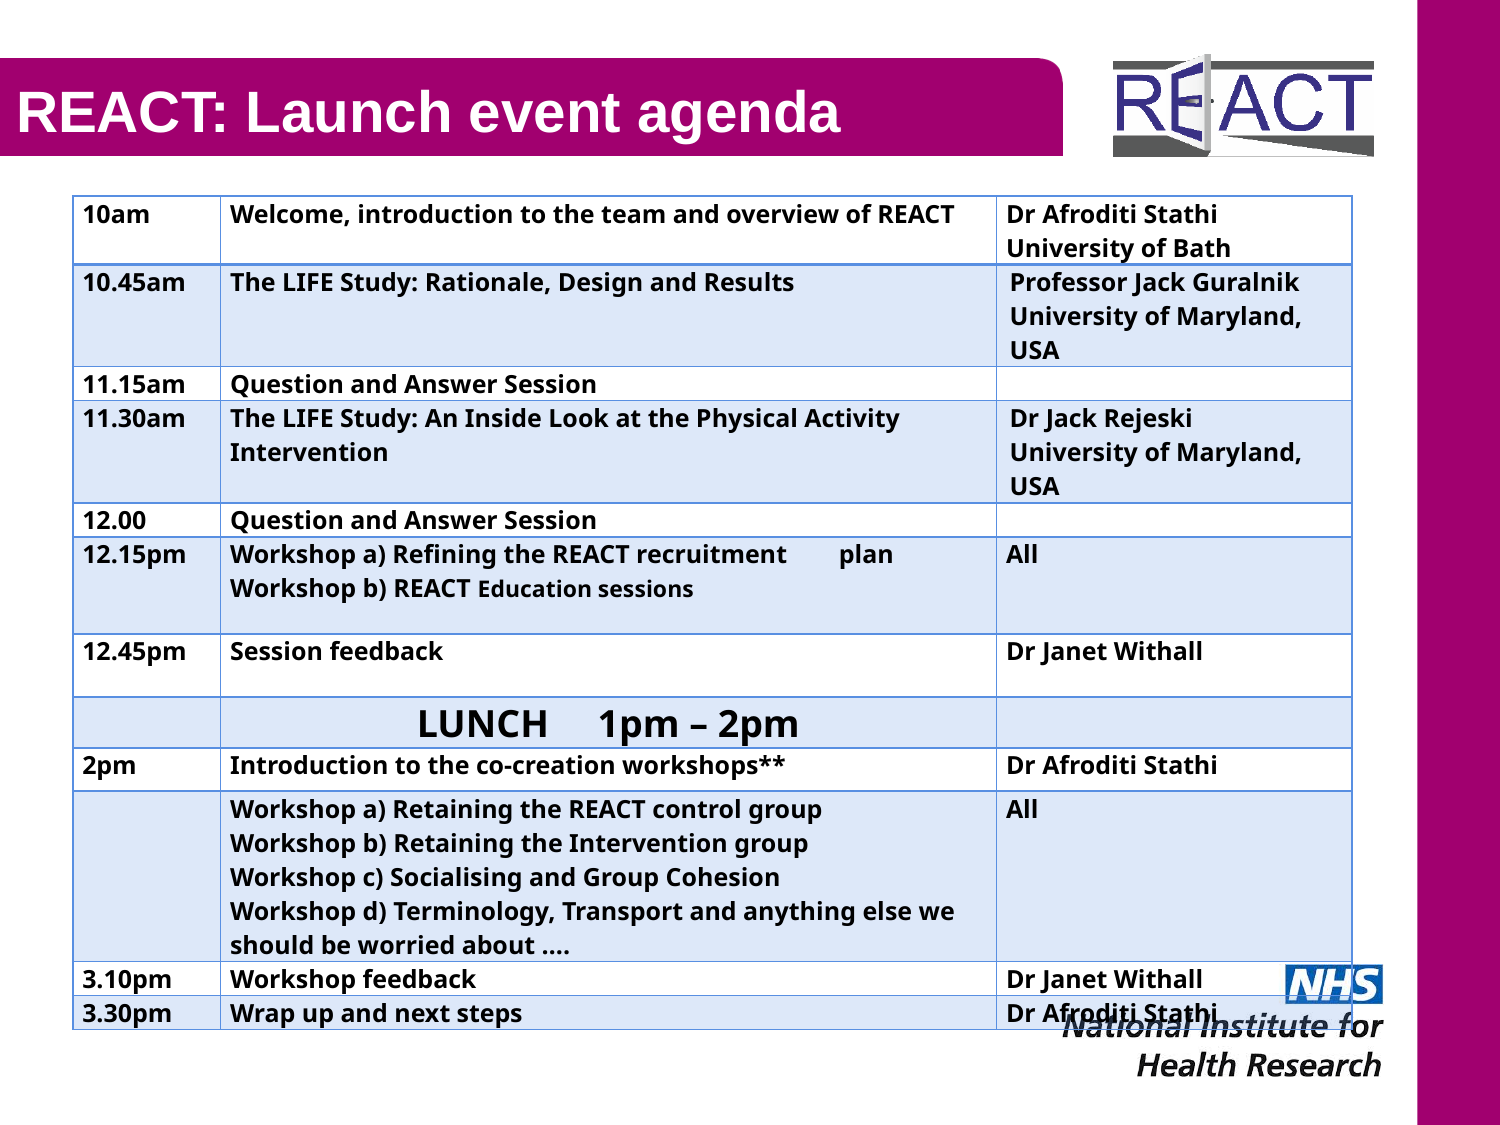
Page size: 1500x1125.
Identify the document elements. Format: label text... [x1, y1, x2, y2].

table_cell Workshop feedback [221, 962, 996, 995]
table_cell [74, 792, 220, 961]
table_header Welcome, introduction to the team and overview of REACT [221, 197, 996, 263]
table_header Dr Afroditi Stathi University of Bath [997, 197, 1351, 263]
table_cell Workshop a) Refining the REACT recruitment plan Workshop b) REACT Education sessions [221, 538, 996, 633]
table_cell 2pm [74, 749, 220, 790]
table_cell 3.30pm [74, 996, 220, 1029]
table_cell 11.15am [74, 367, 220, 400]
table_cell Question and Answer Session [221, 504, 996, 536]
table_cell The LIFE Study: An Inside Look at the Physical Activity Intervention [221, 401, 996, 502]
table_cell Dr Afroditi Stathi [997, 996, 1351, 1029]
table_header 10am [74, 197, 220, 263]
table_cell All [997, 792, 1351, 961]
table_cell [997, 698, 1351, 747]
table_cell Session feedback [221, 635, 996, 696]
table_cell Dr Janet Withall [997, 635, 1351, 696]
text_box [1079, 29, 1408, 186]
picture [0, 58, 1063, 156]
table_cell [997, 367, 1351, 400]
table_cell All [997, 538, 1351, 633]
table_cell 12.00 [74, 504, 220, 536]
picture [1062, 964, 1384, 1077]
table_cell Workshop a) Retaining the REACT control group Workshop b) Retaining the Intervention group Workshop c) Socialising and Group Cohesion Workshop d) Terminology, Transport and anything else we should be worried about …. [221, 792, 996, 961]
table_cell 10.45am [74, 266, 220, 366]
table_cell 12.15pm [74, 538, 220, 633]
table_cell 11.30am [74, 401, 220, 502]
table_cell 12.45pm [74, 635, 220, 696]
table_cell Dr Janet Withall [997, 962, 1351, 995]
table_cell [74, 698, 220, 747]
table_cell The LIFE Study: Rationale, Design and Results [221, 266, 996, 366]
table_cell Dr Afroditi Stathi [997, 749, 1351, 790]
table_cell Dr Jack Rejeski University of Maryland, USA [997, 401, 1351, 502]
table_cell [997, 504, 1351, 536]
table_cell Professor Jack Guralnik University of Maryland, USA [997, 266, 1351, 366]
table_cell Question and Answer Session [221, 367, 996, 400]
table_cell Introduction to the co-creation workshops** [221, 749, 996, 790]
picture [1113, 53, 1375, 157]
title REACT: Launch event agenda [1, 66, 1110, 161]
table_cell LUNCH 1pm – 2pm [221, 698, 996, 747]
table_cell Wrap up and next steps [221, 996, 996, 1029]
table_cell 3.10pm [74, 962, 220, 995]
